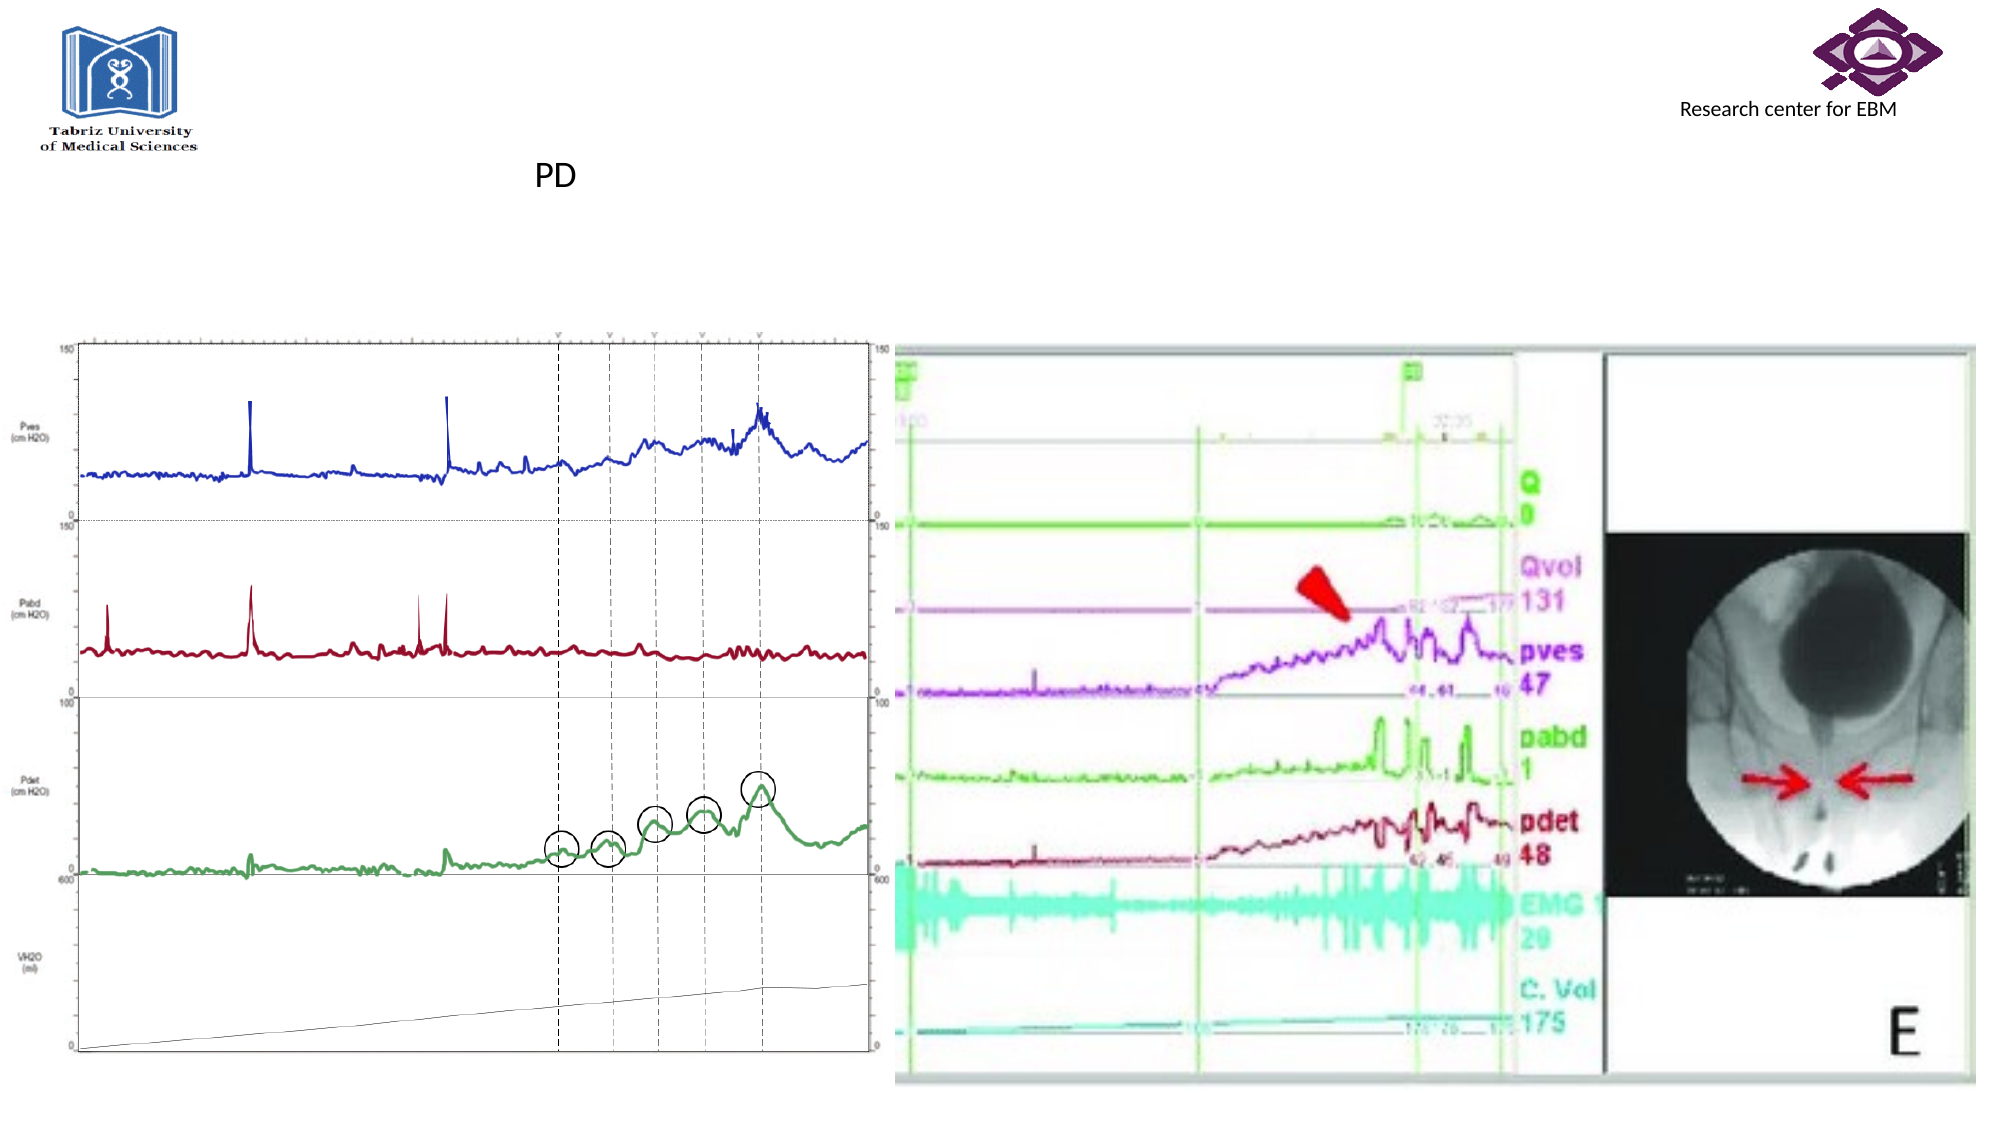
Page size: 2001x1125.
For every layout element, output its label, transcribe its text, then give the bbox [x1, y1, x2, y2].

picture [33, 24, 215, 161]
picture [1800, 0, 1957, 105]
picture [0, 287, 1977, 1090]
text_box PD [519, 142, 1438, 202]
